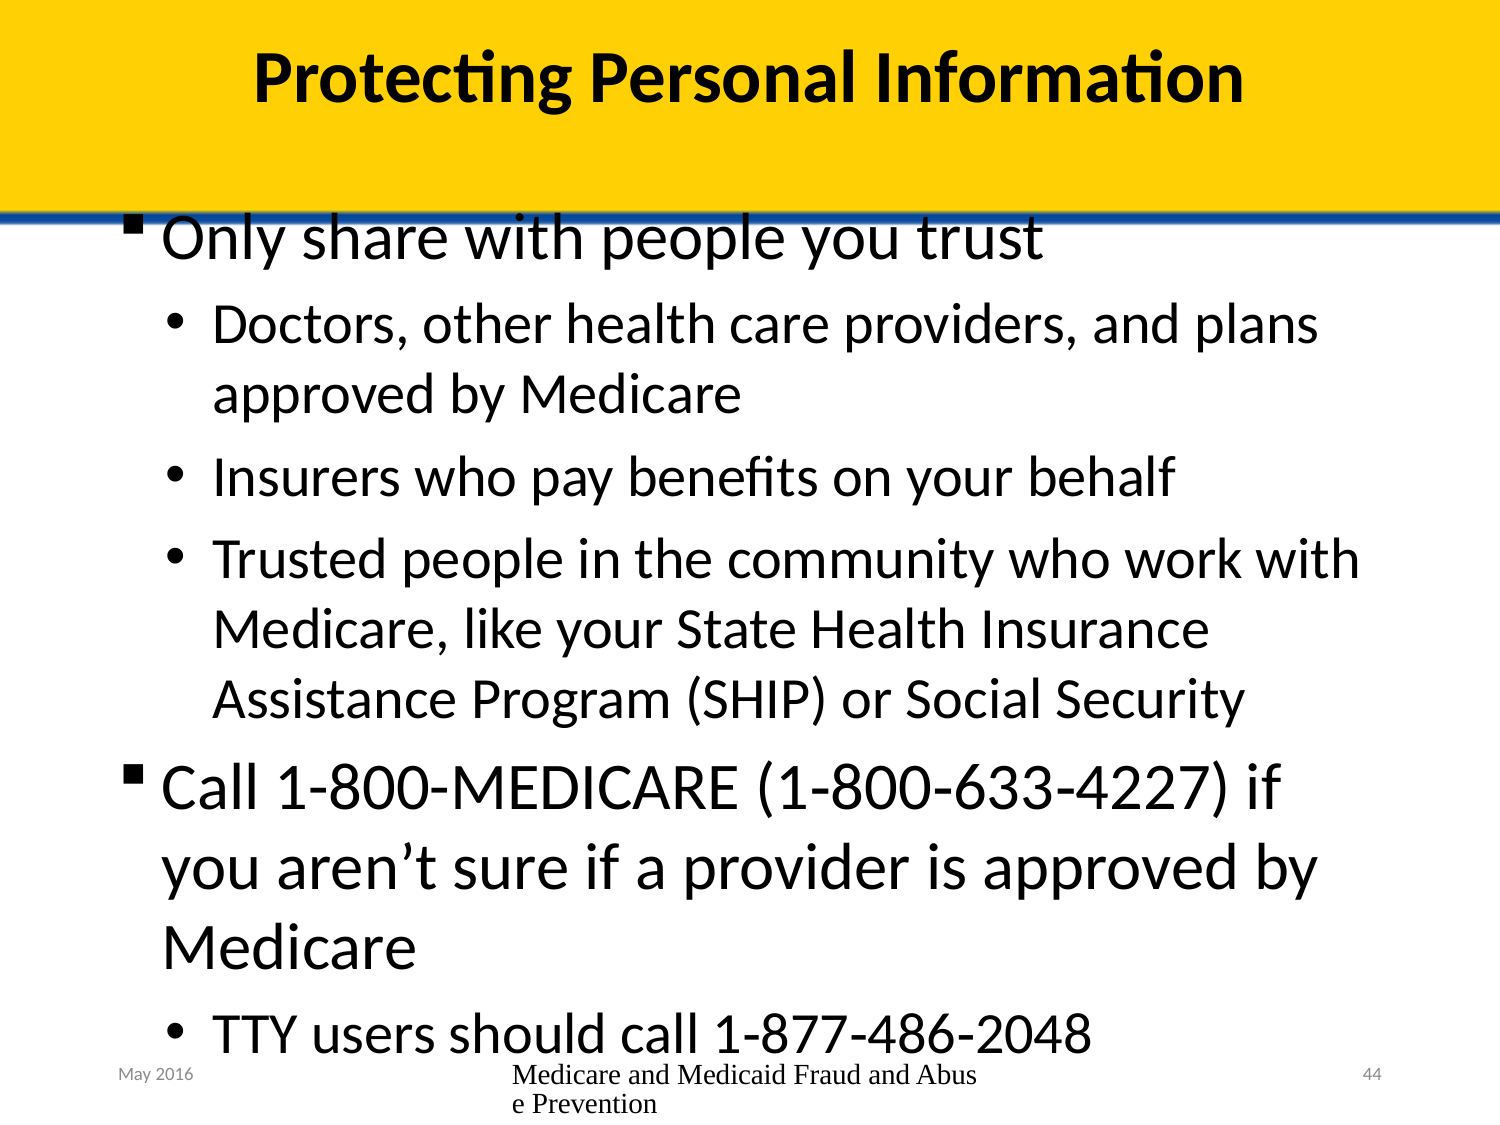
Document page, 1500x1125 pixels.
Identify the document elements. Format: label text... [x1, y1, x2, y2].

footer Medicare and Medicaid Fraud and Abuse Prevention [496, 1042, 1004, 1103]
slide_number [103, 1042, 441, 1103]
title Protecting Personal Information [0, 0, 1500, 157]
list Only share with people you trust Doctors, other health care providers, and plans approved by Medicare Insurers who pay benefits on your behalf Trusted people in the community who work with Medicare, like your State Health Insurance Assistance Program (SHIP) or Social Security Call 1-800-MEDICARE (1‑800‑633‑4227) if you aren’t sure if a provider is approved by Medicare TTY users should call 1‑877‑486‑2048 [103, 185, 1397, 1014]
picture [0, 157, 1500, 1125]
slide_number 44 [1059, 1042, 1397, 1103]
